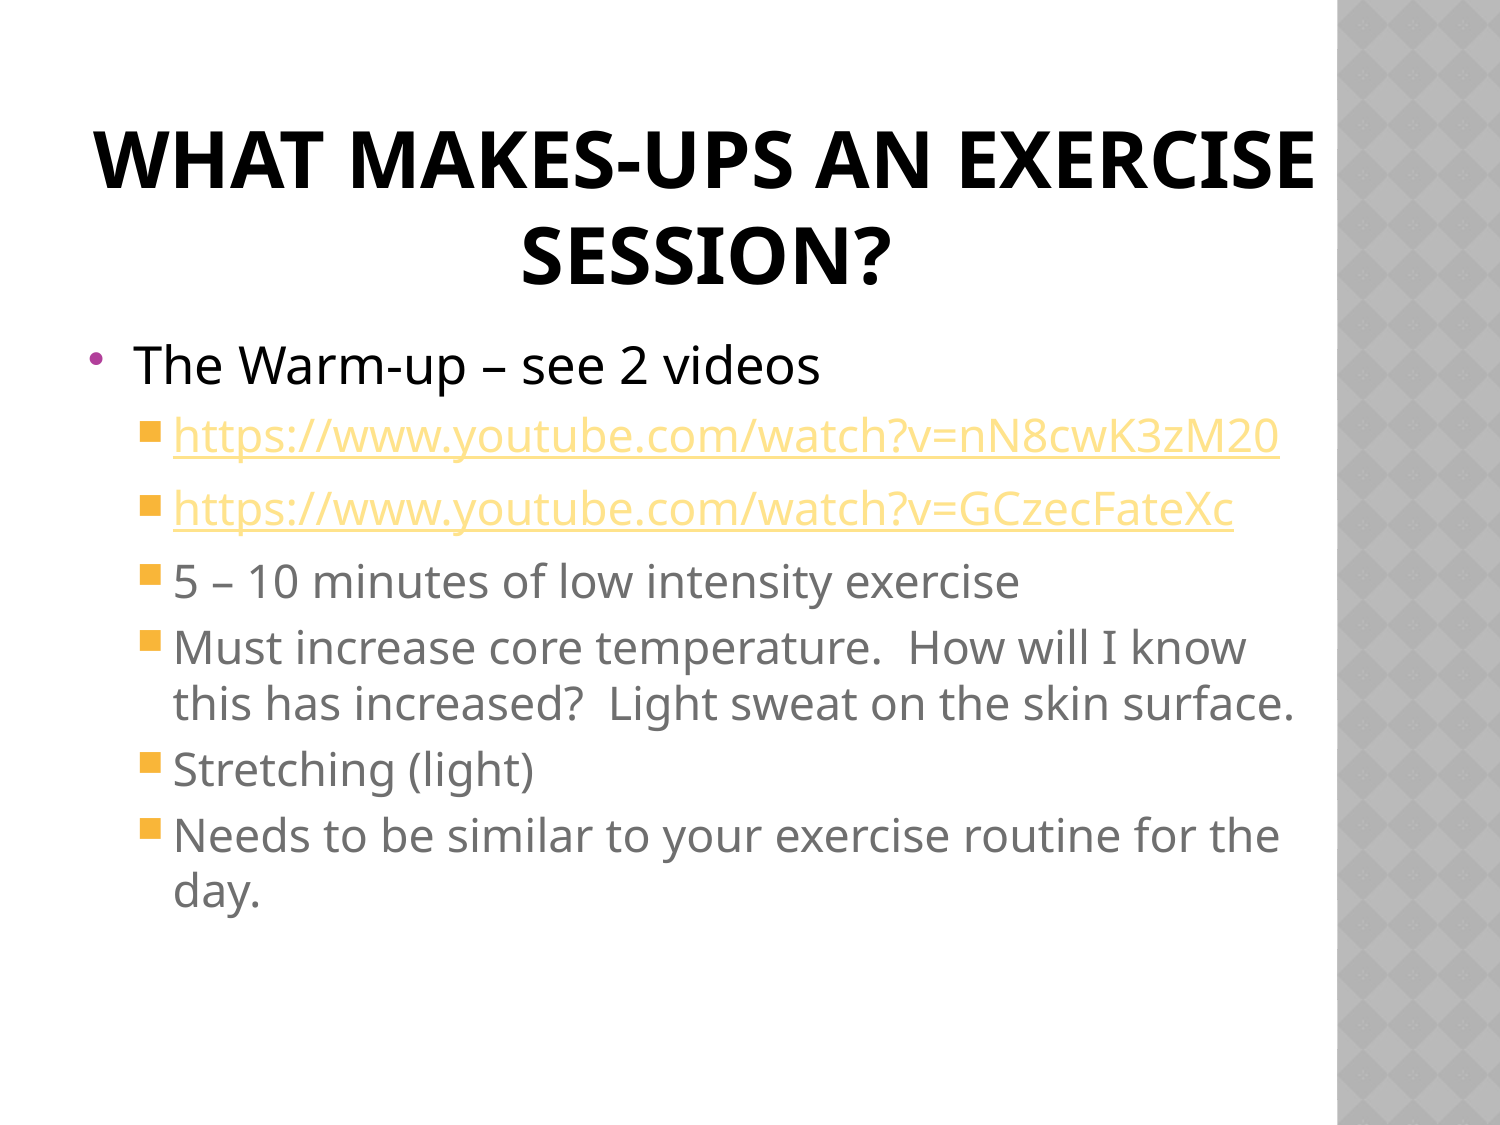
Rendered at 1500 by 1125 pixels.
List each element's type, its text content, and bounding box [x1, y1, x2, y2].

list The Warm-up – see 2 videos https://www.youtube.com/watch?v=nN8cwK3zM20 https://www.youtube.com/watch?v=GCzecFateXc 5 – 10 minutes of low intensity exercise Must increase core temperature. How will I know this has increased? Light sweat on the skin surface. Stretching (light) Needs to be similar to your exercise routine for the day. [75, 324, 1325, 1035]
title What makes-ups an exercise session? [75, 87, 1338, 300]
